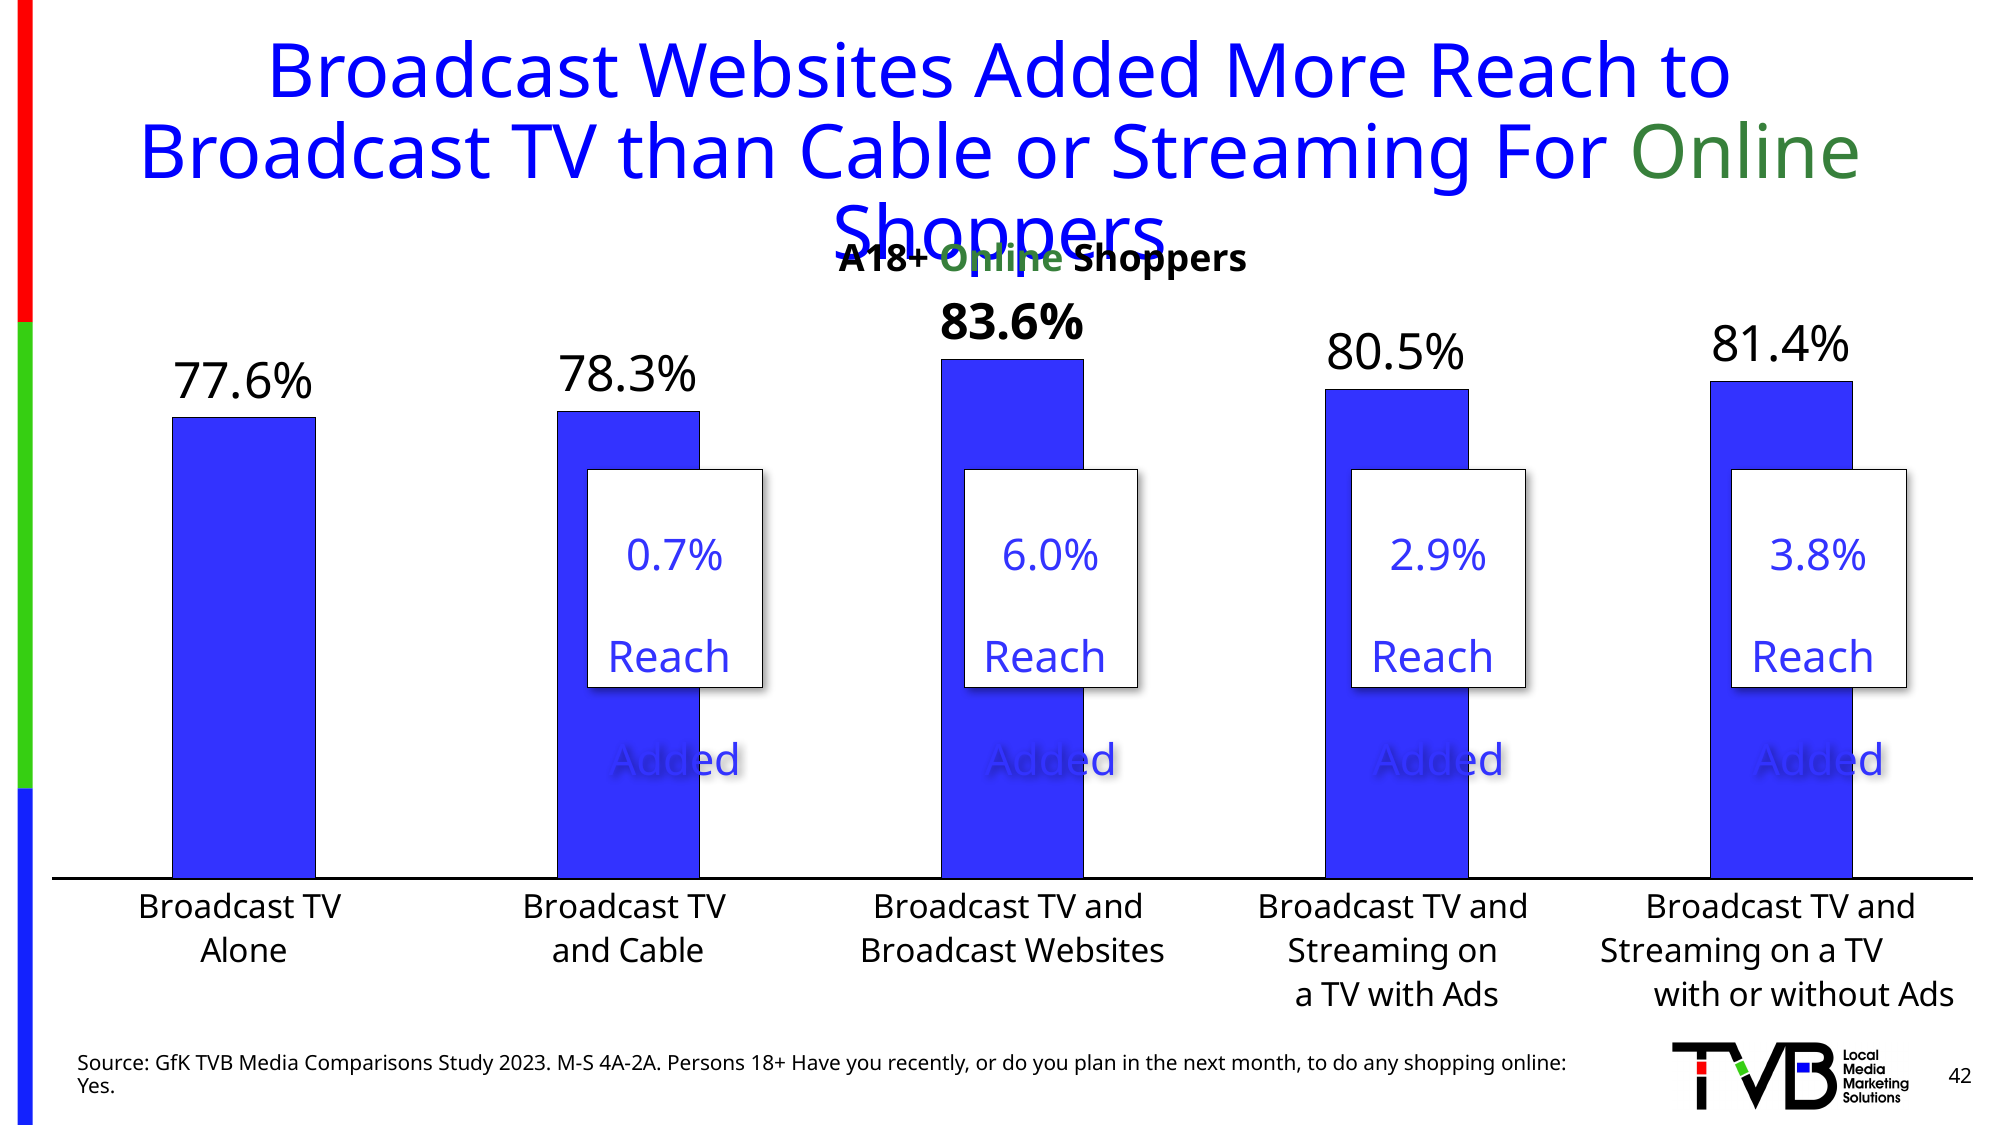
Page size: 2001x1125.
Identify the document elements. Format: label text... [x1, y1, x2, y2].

text_box A18+ Online Shoppers [486, 226, 1600, 234]
chart [50, 237, 1976, 1047]
slide_number 42 [1824, 1046, 1988, 1107]
title Broadcast Websites Added More Reach to Broadcast TV than Cable or Streaming For Online Shoppers [68, 24, 1932, 204]
picture [1672, 1047, 1909, 1110]
list Source: GfK TVB Media Comparisons Study 2023. M-S 4A-2A. Persons 18+ Have you recently, or do you plan in the next month, to do any shopping online: Yes. [62, 1058, 1600, 1106]
